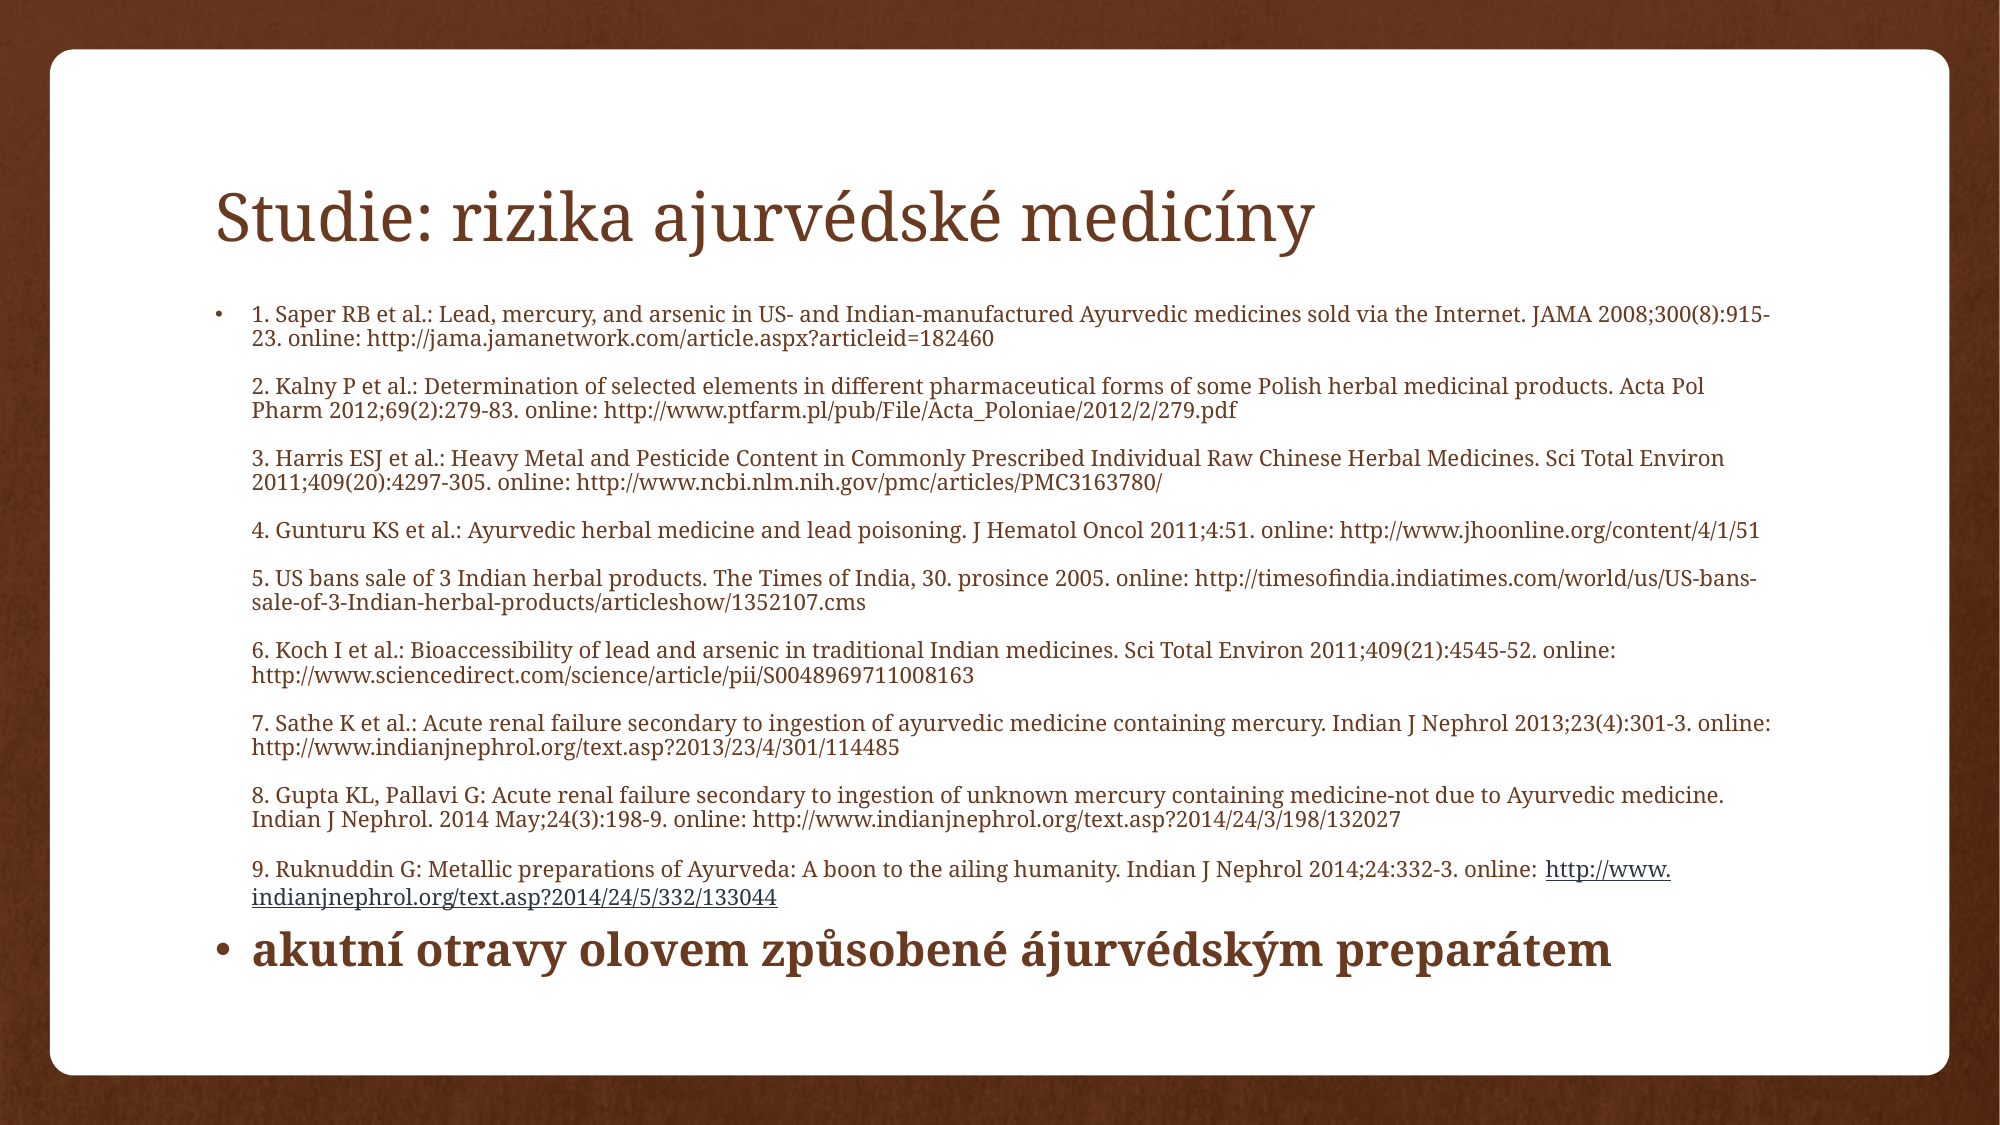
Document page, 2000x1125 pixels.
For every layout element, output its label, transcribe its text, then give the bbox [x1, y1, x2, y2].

title Studie: rizika ajurvédské medicíny [199, 70, 1800, 263]
list 1. Saper RB et al.: Lead, mercury, and arsenic in US- and Indian-manufactured Ayurvedic medicines sold via the Internet. JAMA 2008;300(8):915-23. online: http://jama.jamanetwork.com/article.aspx?articleid=182460 2. Kalny P et al.: Determination of selected elements in different pharmaceutical forms of some Polish herbal medicinal products. Acta Pol Pharm 2012;69(2):279-83. online: http://www.ptfarm.pl/pub/File/Acta_Poloniae/2012/2/279.pdf 3. Harris ESJ et al.: Heavy Metal and Pesticide Content in Commonly Prescribed Individual Raw Chinese Herbal Medicines. Sci Total Environ 2011;409(20):4297-305. online: http://www.ncbi.nlm.nih.gov/pmc/articles/PMC3163780/ 4. Gunturu KS et al.: Ayurvedic herbal medicine and lead poisoning. J Hematol Oncol 2011;4:51. online: http://www.jhoonline.org/content/4/1/51 5. US bans sale of 3 Indian herbal products. The Times of India, 30. prosince 2005. online: http://timesofindia.indiatimes.com/world/us/US-bans-sale-of-3-Indian-herbal-products/articleshow/1352107.cms 6. Koch I et al.: Bioaccessibility of lead and arsenic in traditional Indian medicines. Sci Total Environ 2011;409(21):4545-52. online: http://www.sciencedirect.com/science/article/pii/S0048969711008163 7. Sathe K et al.: Acute renal failure secondary to ingestion of ayurvedic medicine containing mercury. Indian J Nephrol 2013;23(4):301-3. online: http://www.indianjnephrol.org/text.asp?2013/23/4/301/114485 8. Gupta KL, Pallavi G: Acute renal failure secondary to ingestion of unknown mercury containing medicine-not due to Ayurvedic medicine. Indian J Nephrol. 2014 May;24(3):198-9. online: http://www.indianjnephrol.org/text.asp?2014/24/3/198/132027 9. Ruknuddin G: Metallic preparations of Ayurveda: A boon to the ailing humanity. Indian J Nephrol 2014;24:332-3. online: http://www.indianjnephrol.org/text.asp?2014/24/5/332/133044 akutní otravy olovem způsobené ájurvédským preparátem [199, 295, 1800, 996]
